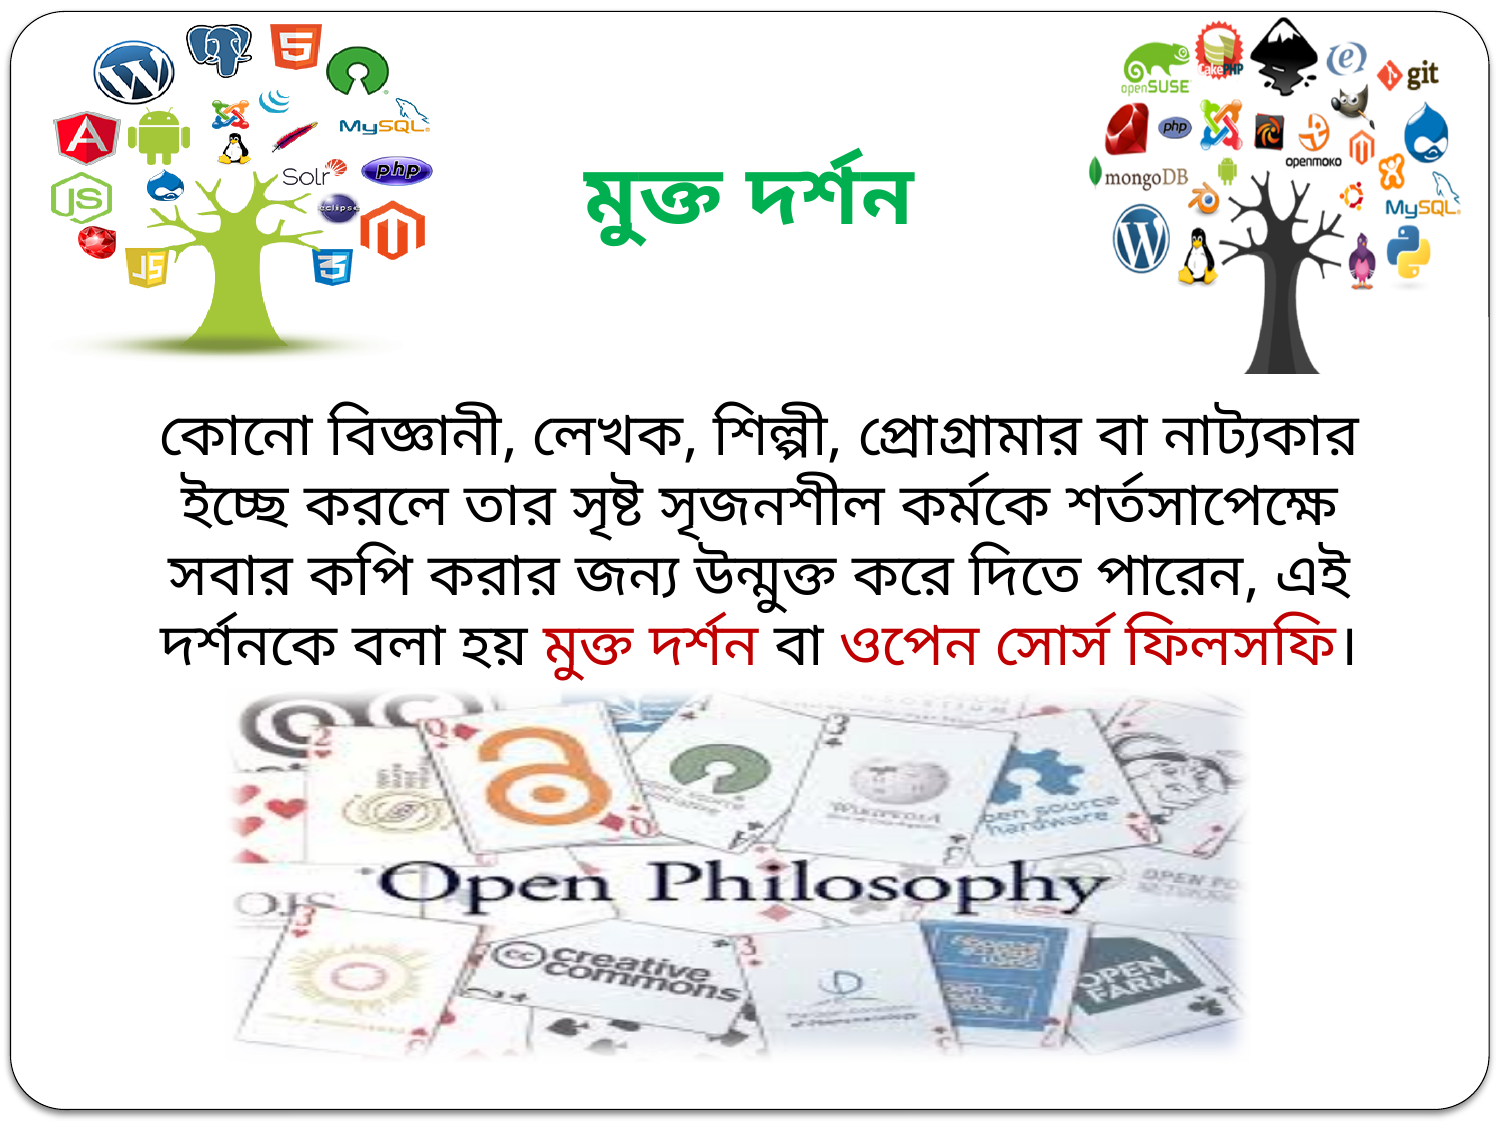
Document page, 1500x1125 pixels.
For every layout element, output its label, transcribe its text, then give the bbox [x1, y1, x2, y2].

picture [1087, 15, 1463, 374]
picture [224, 687, 1251, 1063]
picture [45, 24, 438, 363]
title মুক্ত দর্শন [525, 125, 974, 258]
text_box কোনো বিজ্ঞানী, লেখক, শিল্পী, প্রোগ্রামার বা নাট্যকার ইচ্ছে করলে তার সৃষ্ট সৃজনশীল কর্মকে শর্তসাপেক্ষে সবার কপি করার জন্য উন্মুক্ত করে দিতে পারেন, এই দর্শনকে বলা হয় মুক্ত দর্শন বা ওপেন সোর্স ফিলসফি। [99, 389, 1419, 685]
